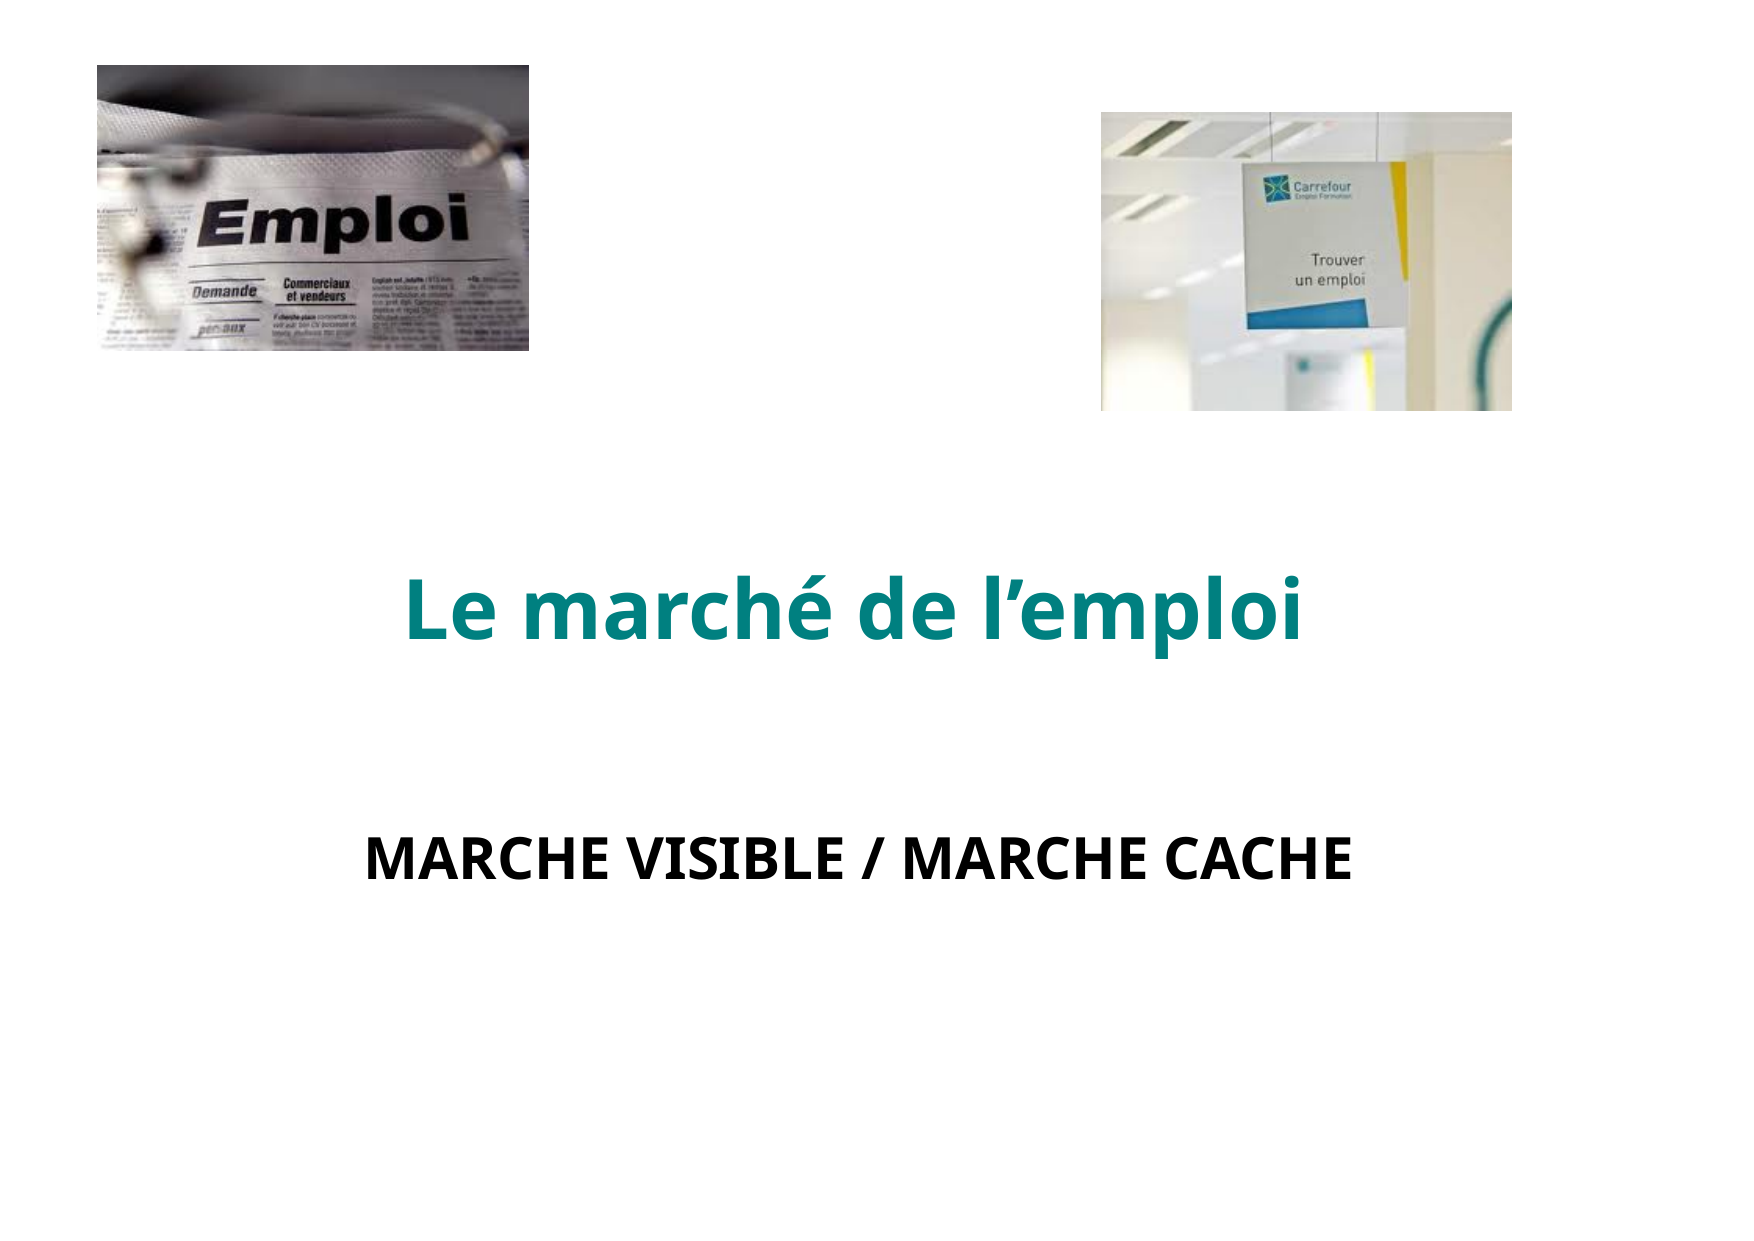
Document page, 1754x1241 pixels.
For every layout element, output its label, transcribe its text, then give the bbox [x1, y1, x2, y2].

title Le marché de l’emploi [108, 513, 1600, 699]
subtitle MARCHE VISIBLE / MARCHE CACHE [203, 820, 1515, 940]
picture [1100, 112, 1513, 412]
picture [96, 64, 529, 352]
